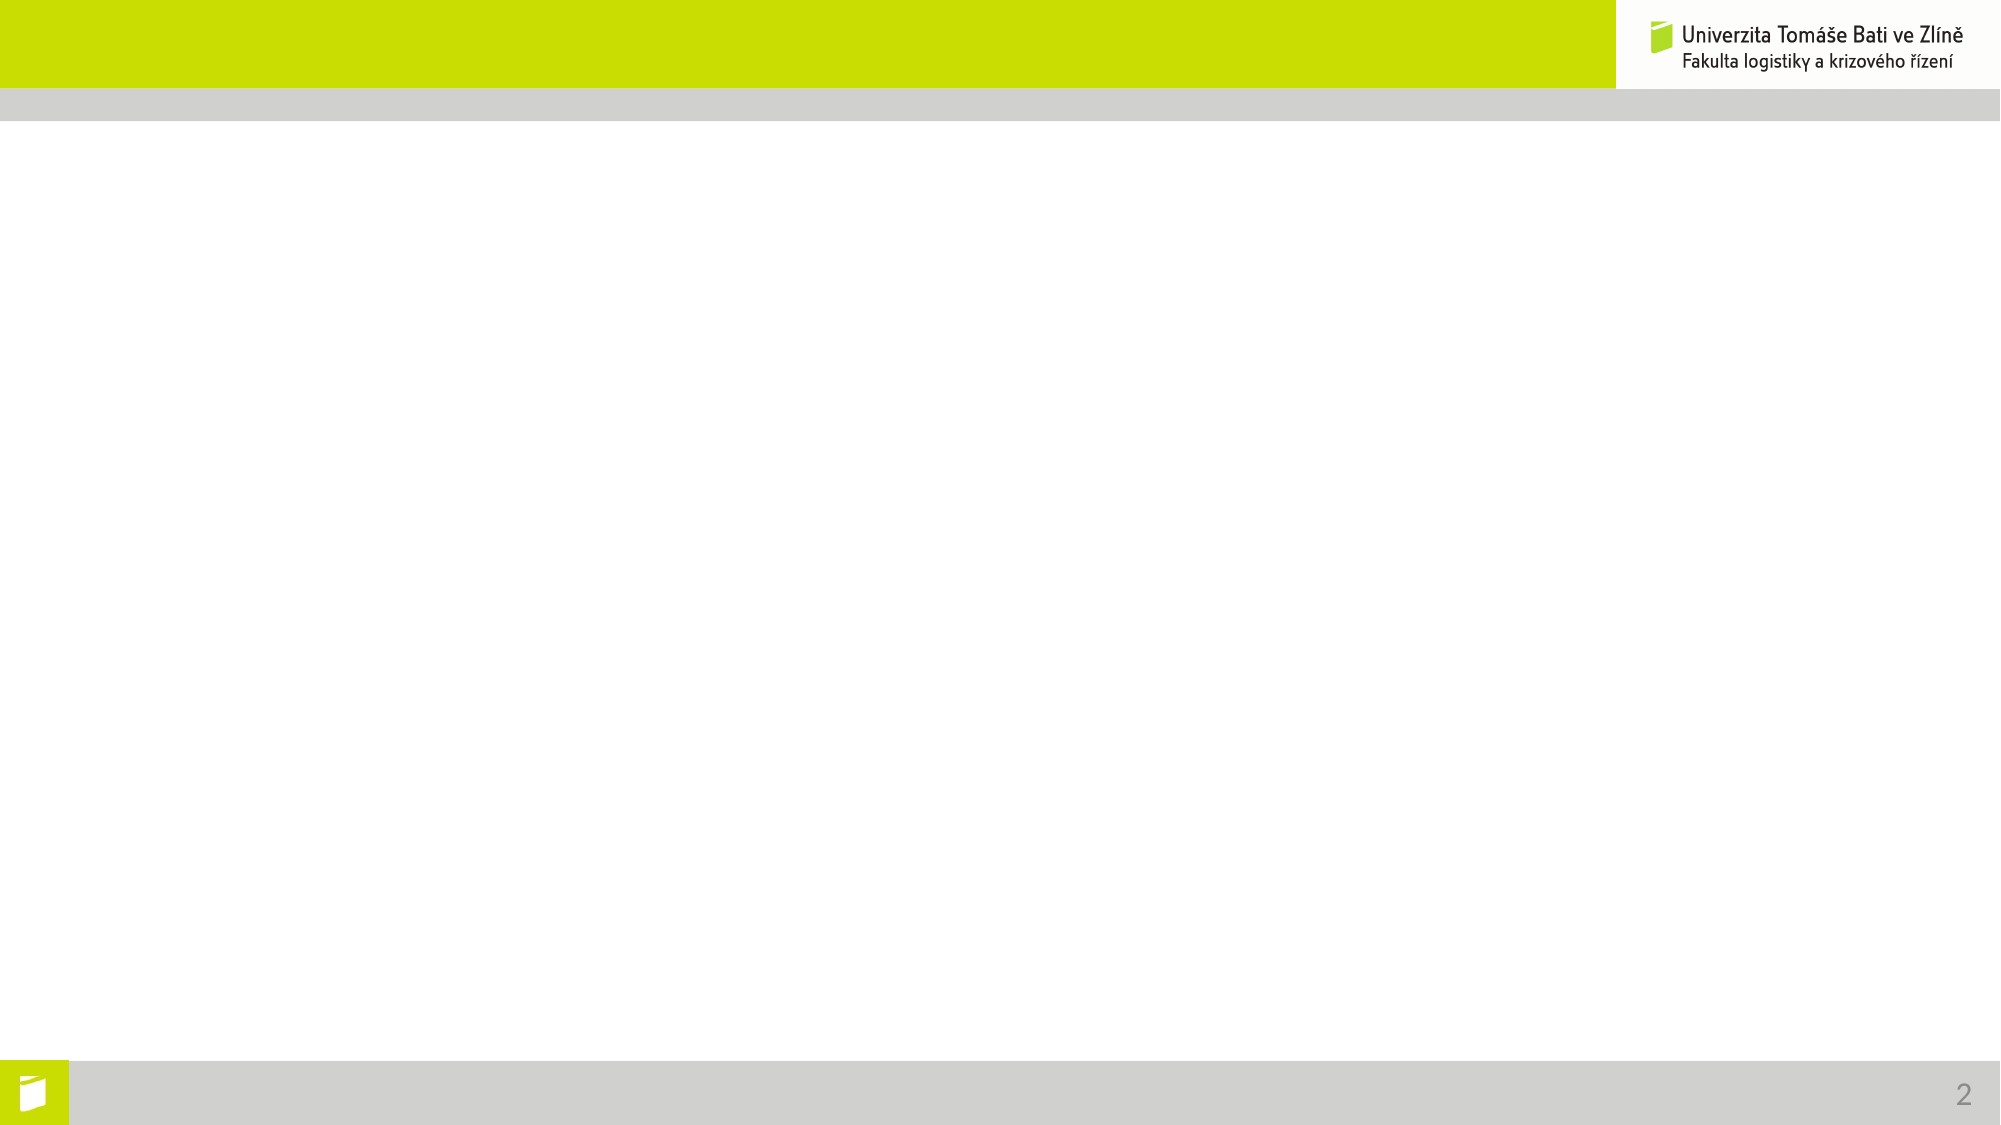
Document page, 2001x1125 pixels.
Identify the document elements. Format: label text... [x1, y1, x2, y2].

slide_number 2 [1588, 1060, 1988, 1124]
picture [0, 1060, 69, 1125]
picture [1616, 0, 2000, 89]
